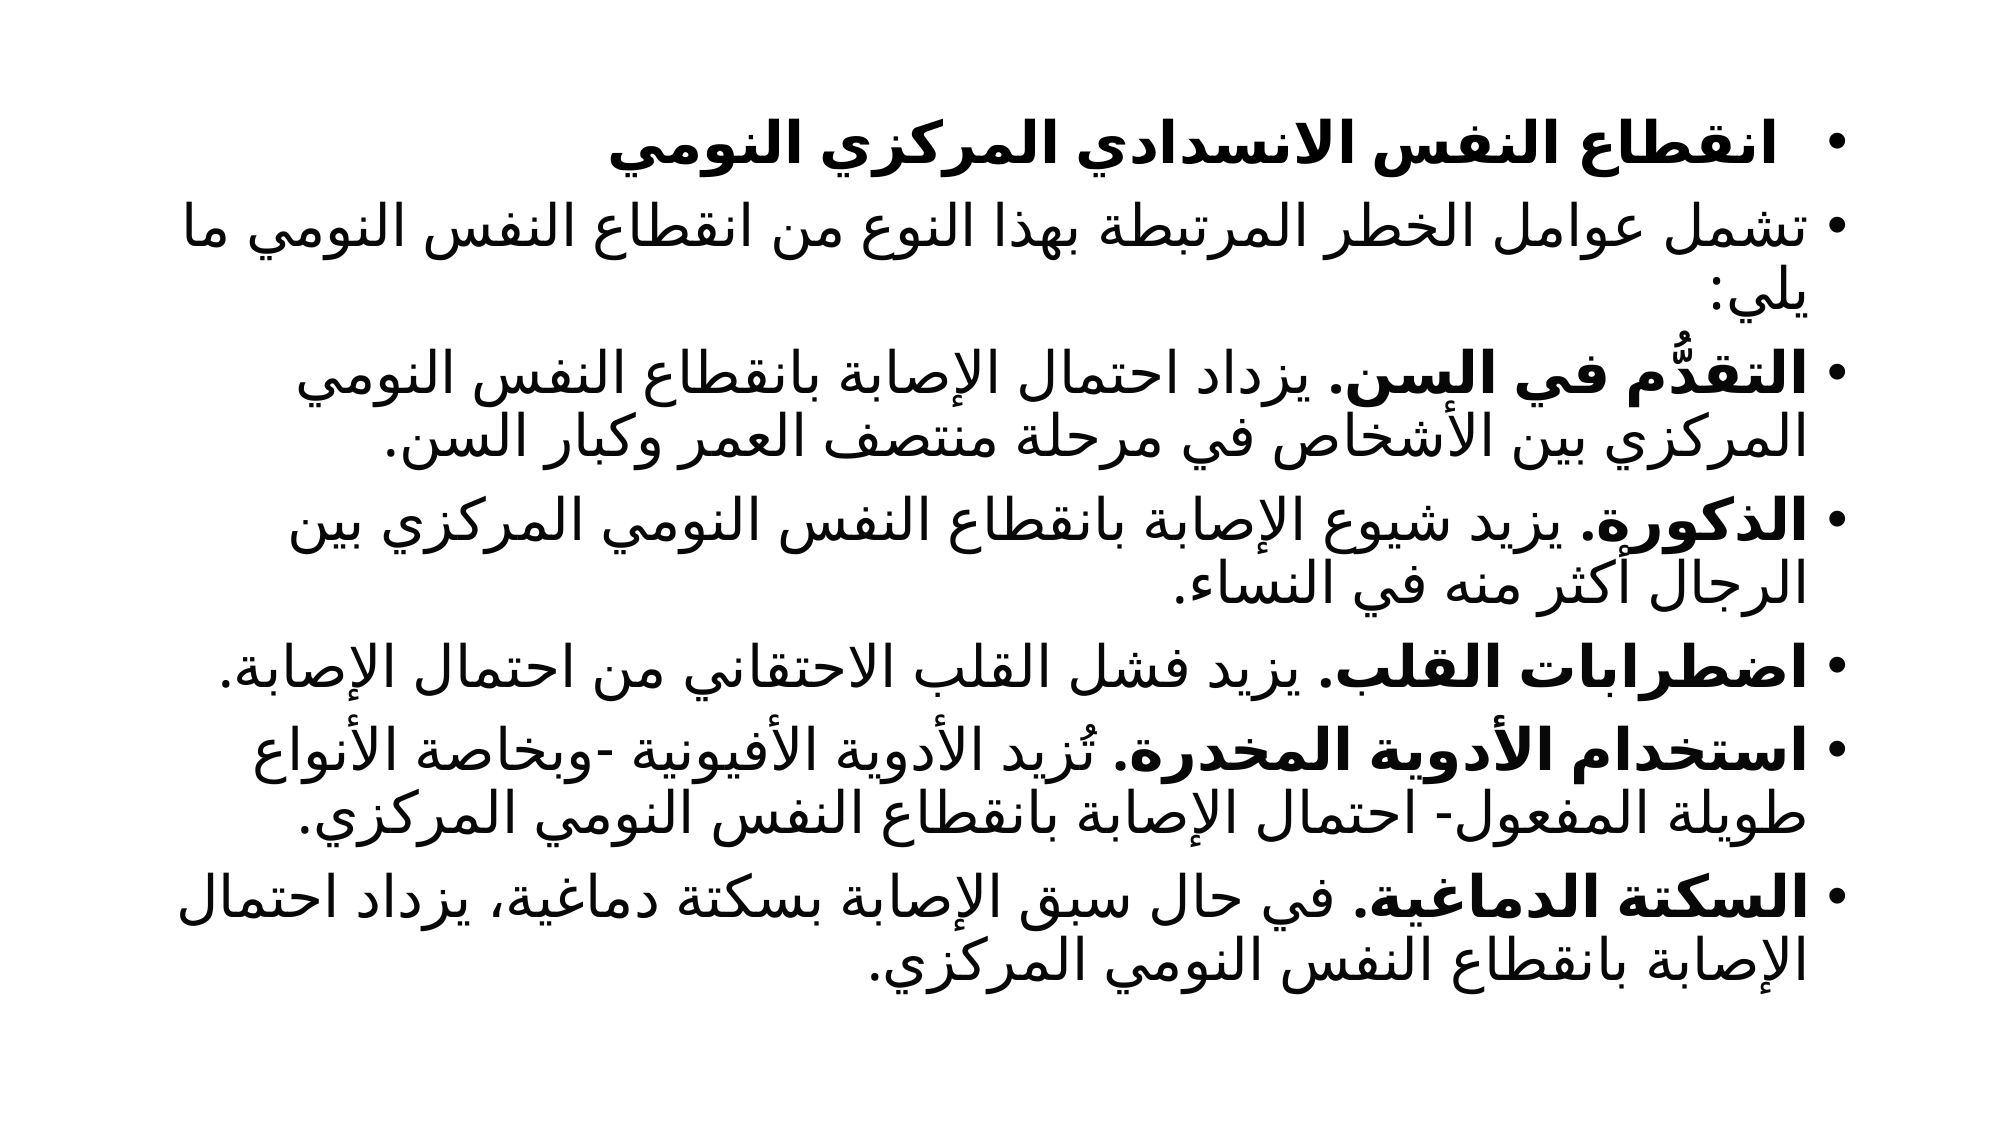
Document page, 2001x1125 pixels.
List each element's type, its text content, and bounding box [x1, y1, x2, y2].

list انقطاع النفس الانسدادي المركزي النومي تشمل عوامل الخطر المرتبطة بهذا النوع من انقطاع النفس النومي ما يلي: التقدُّم في السن. يزداد احتمال الإصابة بانقطاع النفس النومي المركزي بين الأشخاص في مرحلة منتصف العمر وكبار السن. الذكورة. يزيد شيوع الإصابة بانقطاع النفس النومي المركزي بين الرجال أكثر منه في النساء. اضطرابات القلب. يزيد فشل القلب الاحتقاني من احتمال الإصابة. استخدام الأدوية المخدرة. تُزيد الأدوية الأفيونية -وبخاصة الأنواع طويلة المفعول- احتمال الإصابة بانقطاع النفس النومي المركزي. السكتة الدماغية. في حال سبق الإصابة بسكتة دماغية، يزداد احتمال الإصابة بانقطاع النفس النومي المركزي. [137, 105, 1863, 1014]
